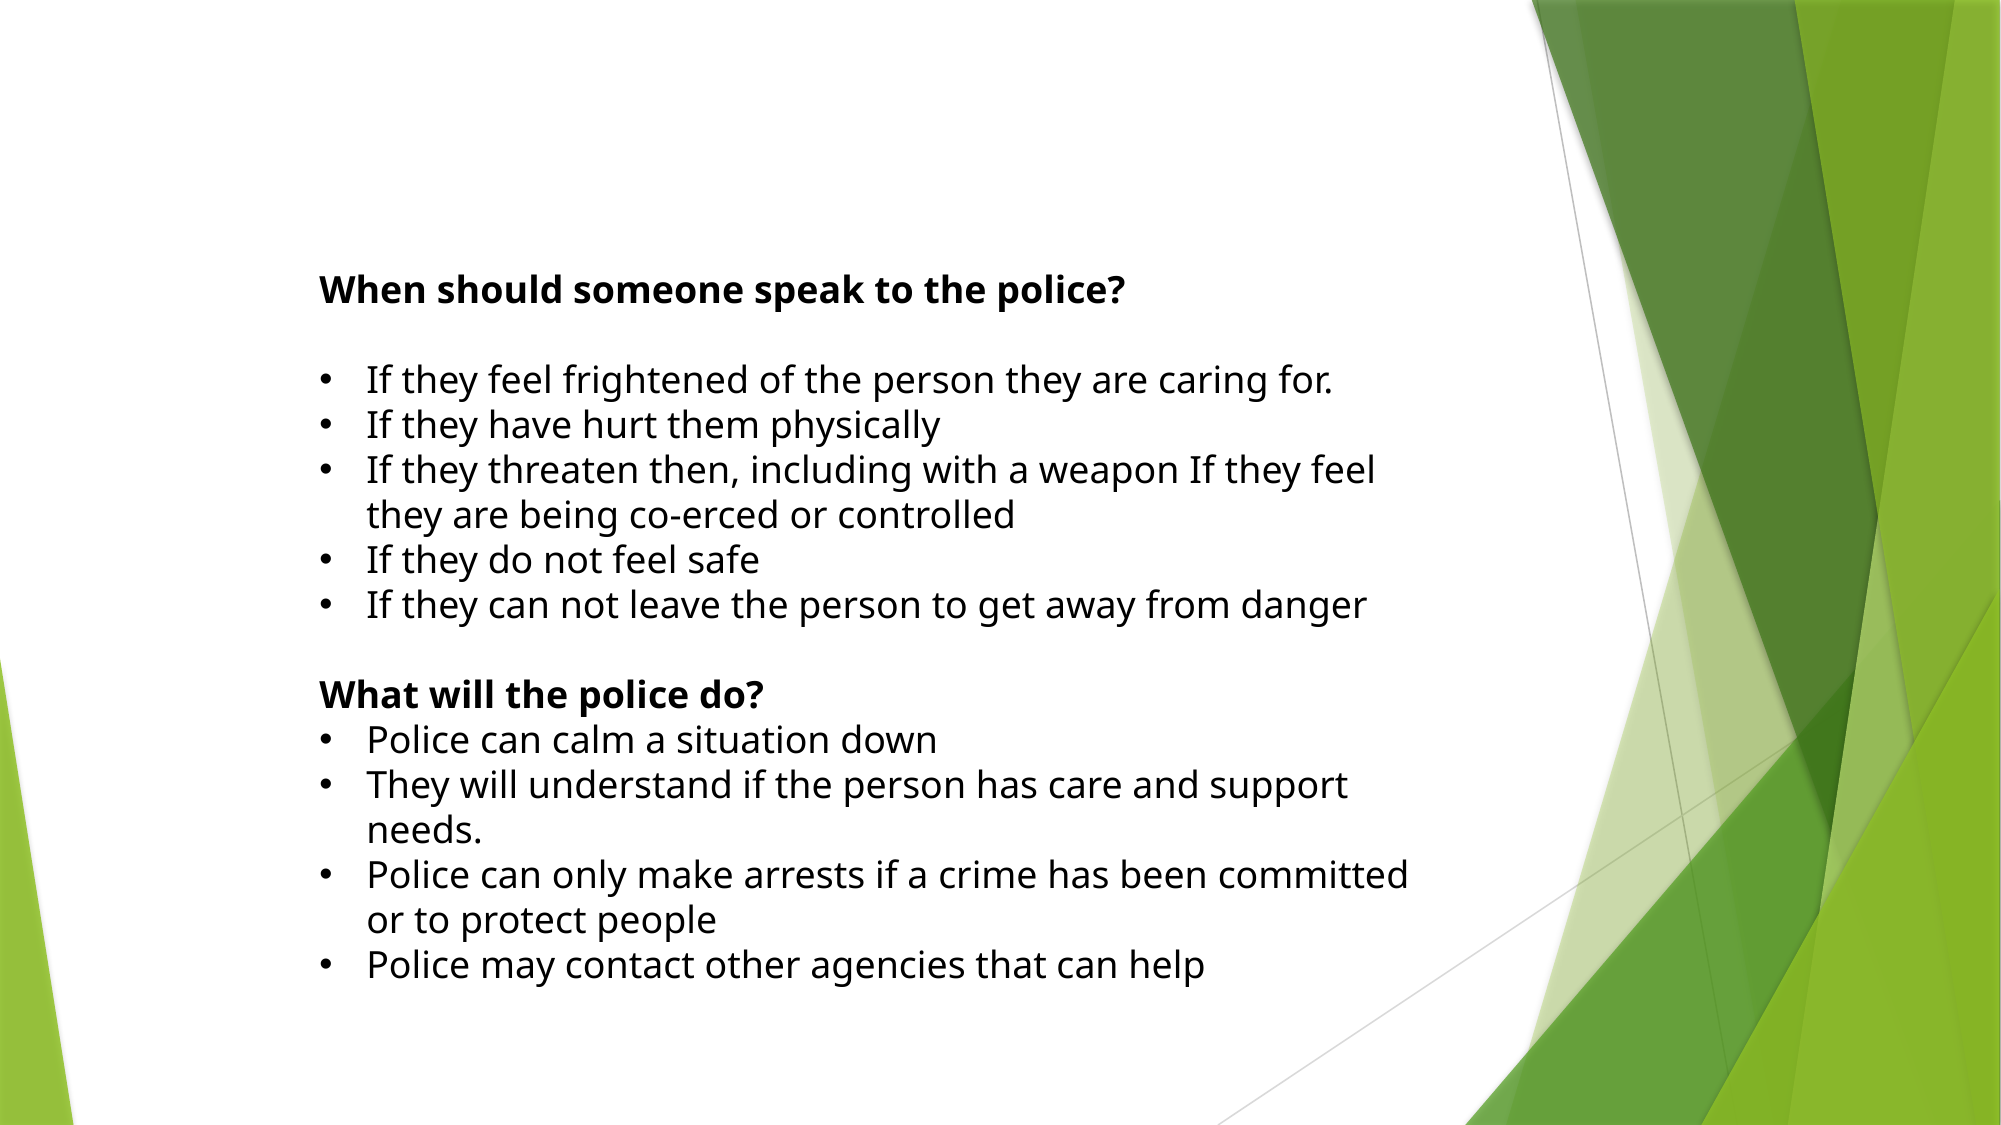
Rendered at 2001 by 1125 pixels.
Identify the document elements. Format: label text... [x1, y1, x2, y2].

text_box When should someone speak to the police? If they feel frightened of the person they are caring for. If they have hurt them physically If they threaten then, including with a weapon If they feel they are being co-erced or controlled If they do not feel safe If they can not leave the person to get away from danger What will the police do? Police can calm a situation down They will understand if the person has care and support needs. Police can only make arrests if a crime has been committed or to protect people Police may contact other agencies that can help [304, 168, 1454, 1039]
